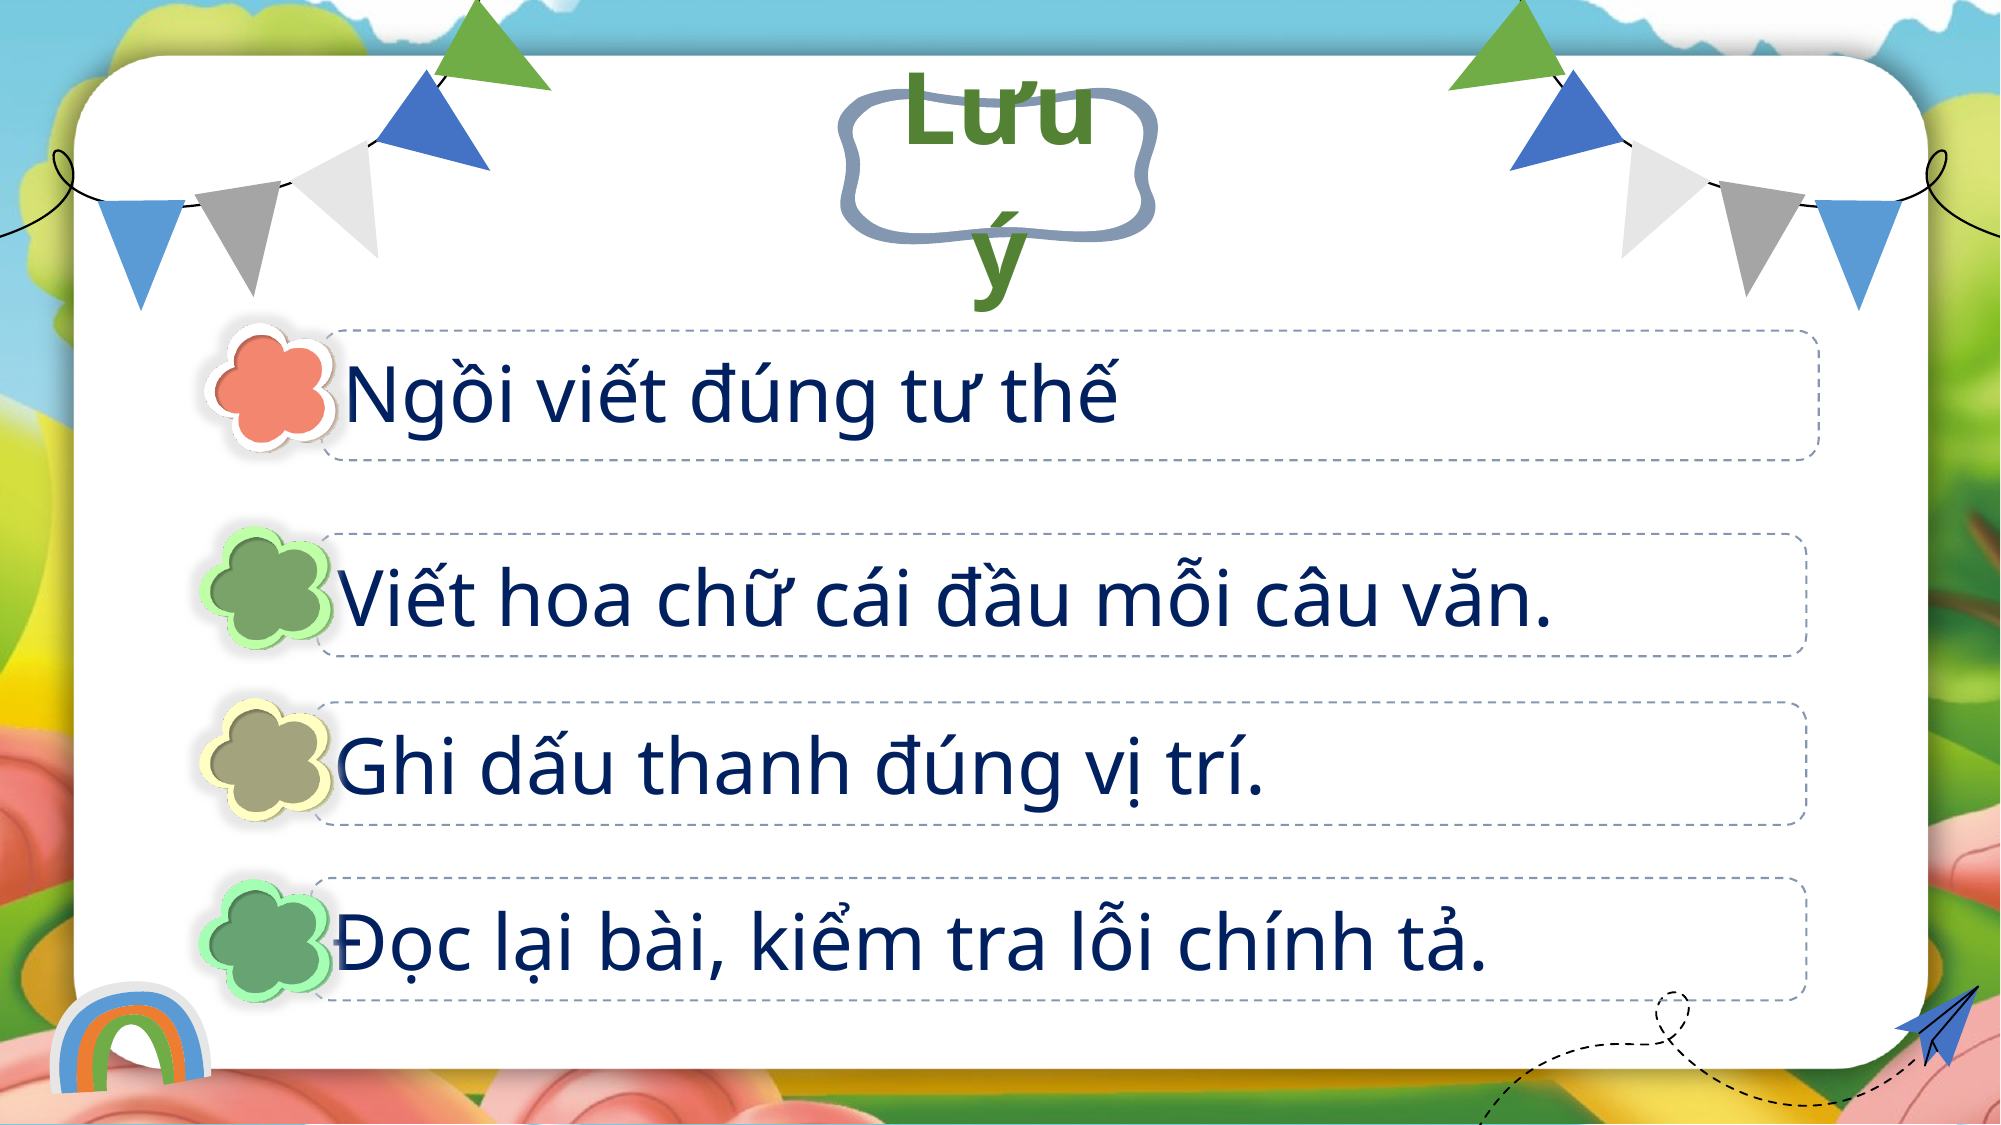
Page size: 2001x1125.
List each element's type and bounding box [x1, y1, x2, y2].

text_box [204, 323, 1819, 461]
text_box [199, 526, 1807, 657]
text_box [199, 698, 1807, 825]
picture [0, 0, 2001, 1125]
text_box [0, 0, 2000, 423]
text_box [198, 877, 1807, 1003]
text_box [1396, 872, 2000, 1125]
text_box [28, 981, 219, 1094]
text_box [833, 80, 1167, 249]
